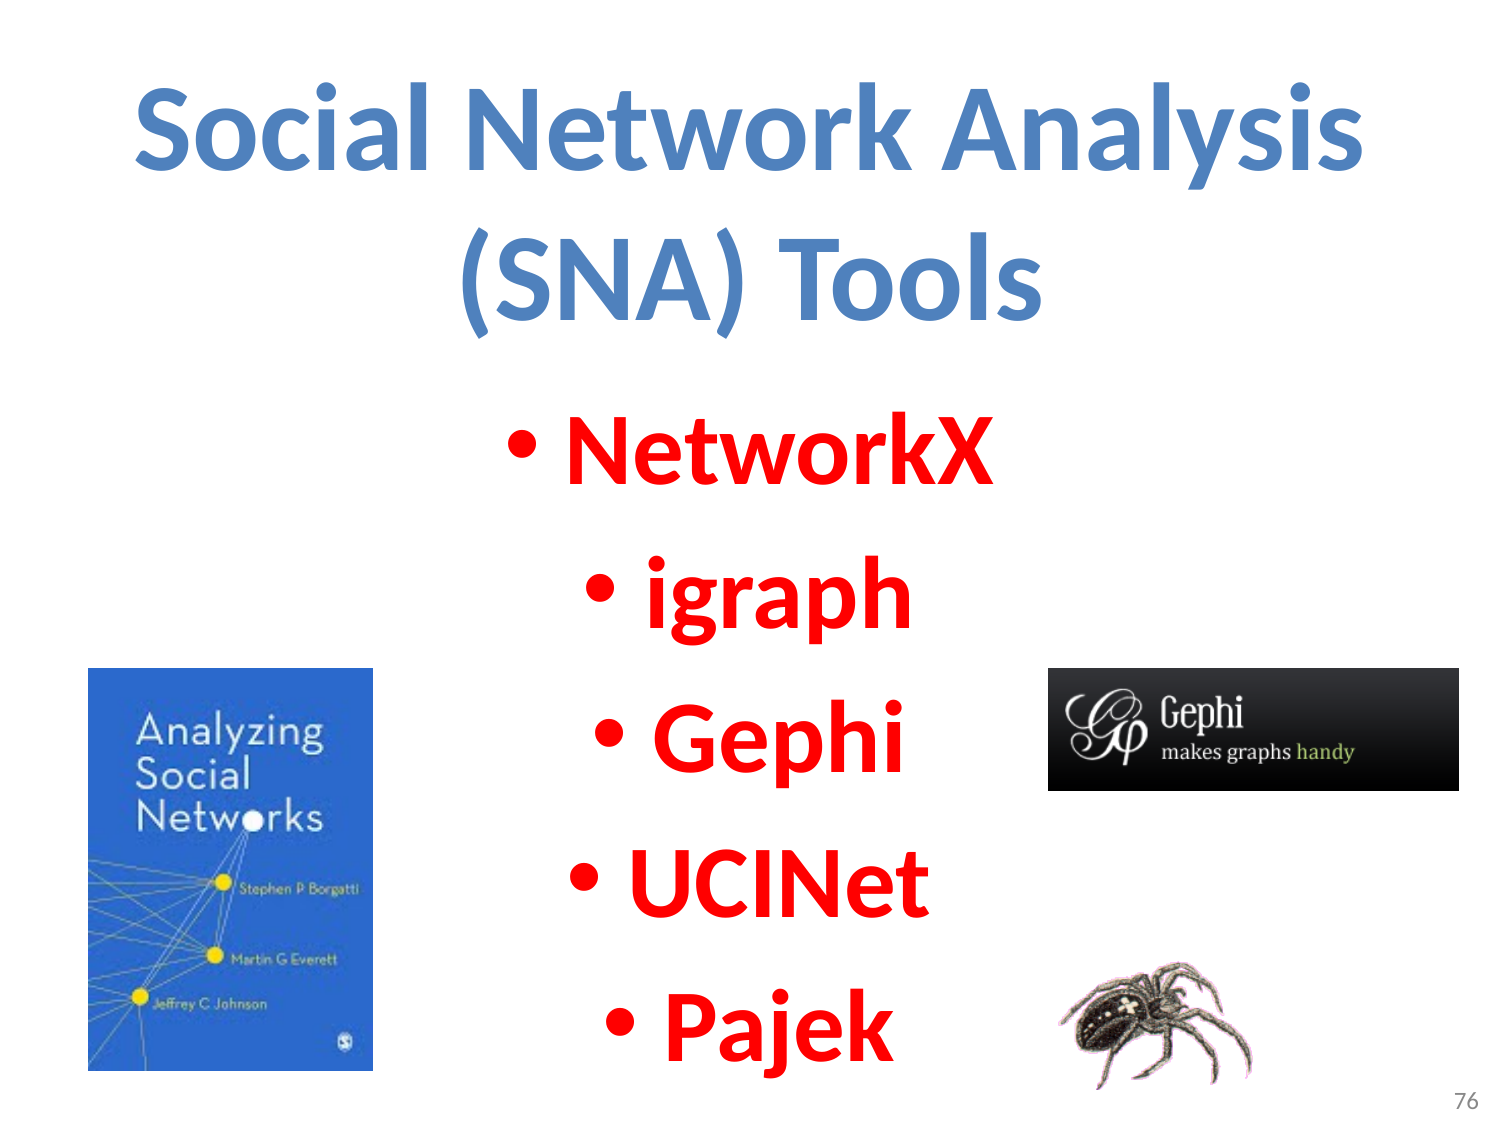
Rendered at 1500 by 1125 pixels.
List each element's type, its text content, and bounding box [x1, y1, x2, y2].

slide_number 76 [1144, 1069, 1495, 1125]
picture [1048, 667, 1460, 792]
list NetworkX igraph Gephi UCINet Pajek [76, 373, 1427, 1094]
title Social Network Analysis (SNA) Tools [75, 7, 1425, 383]
picture [88, 667, 373, 1072]
picture [1045, 953, 1258, 1100]
